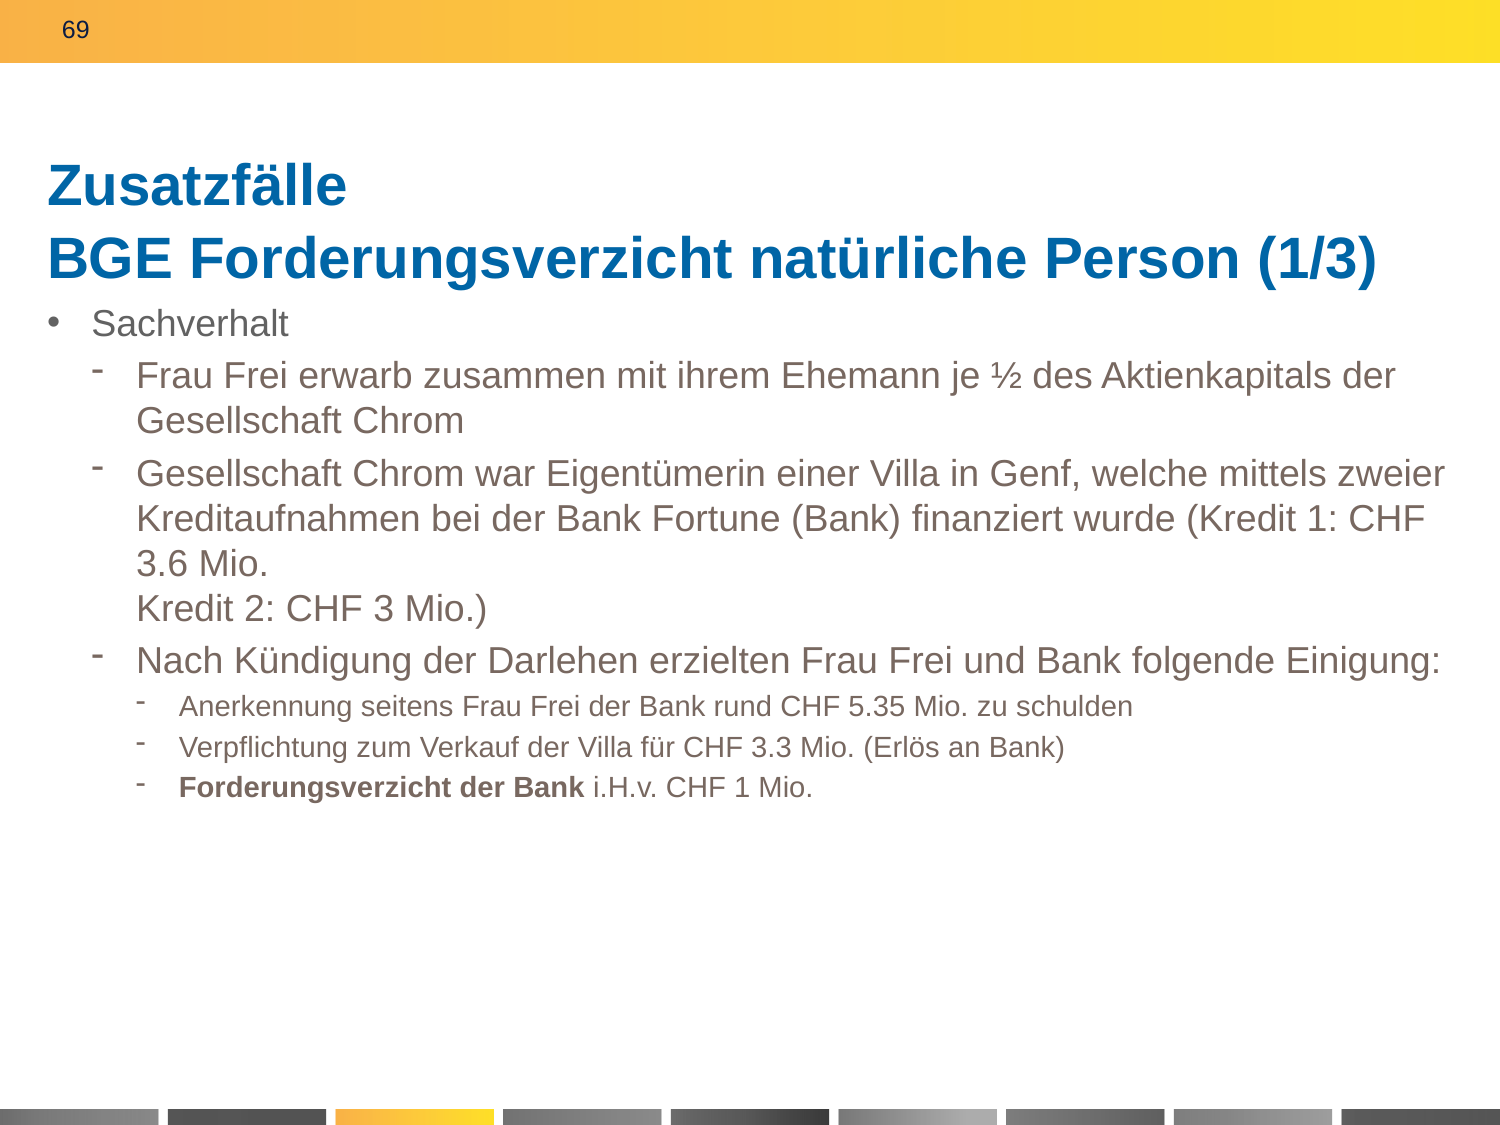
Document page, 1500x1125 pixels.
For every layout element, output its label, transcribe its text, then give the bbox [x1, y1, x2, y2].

picture [0, 0, 1500, 63]
title Zusatzfälle BGE Forderungsverzicht natürliche Person (1/3) [46, 143, 1454, 304]
picture [0, 1109, 1500, 1125]
slide_number 69 [47, 6, 398, 50]
list Sachverhalt Frau Frei erwarb zusammen mit ihrem Ehemann je ½ des Aktienkapitals der Gesellschaft Chrom Gesellschaft Chrom war Eigentümerin einer Villa in Genf, welche mittels zweier Kreditaufnahmen bei der Bank Fortune (Bank) finanziert wurde (Kredit 1: CHF 3.6 Mio. Kredit 2: CHF 3 Mio.) Nach Kündigung der Darlehen erzielten Frau Frei und Bank folgende Einigung: Anerkennung seitens Frau Frei der Bank rund CHF 5.35 Mio. zu schulden Verpflichtung zum Verkauf der Villa für CHF 3.3 Mio. (Erlös an Bank) Forderungsverzicht der Bank i.H.v. CHF 1 Mio. [46, 304, 1454, 925]
